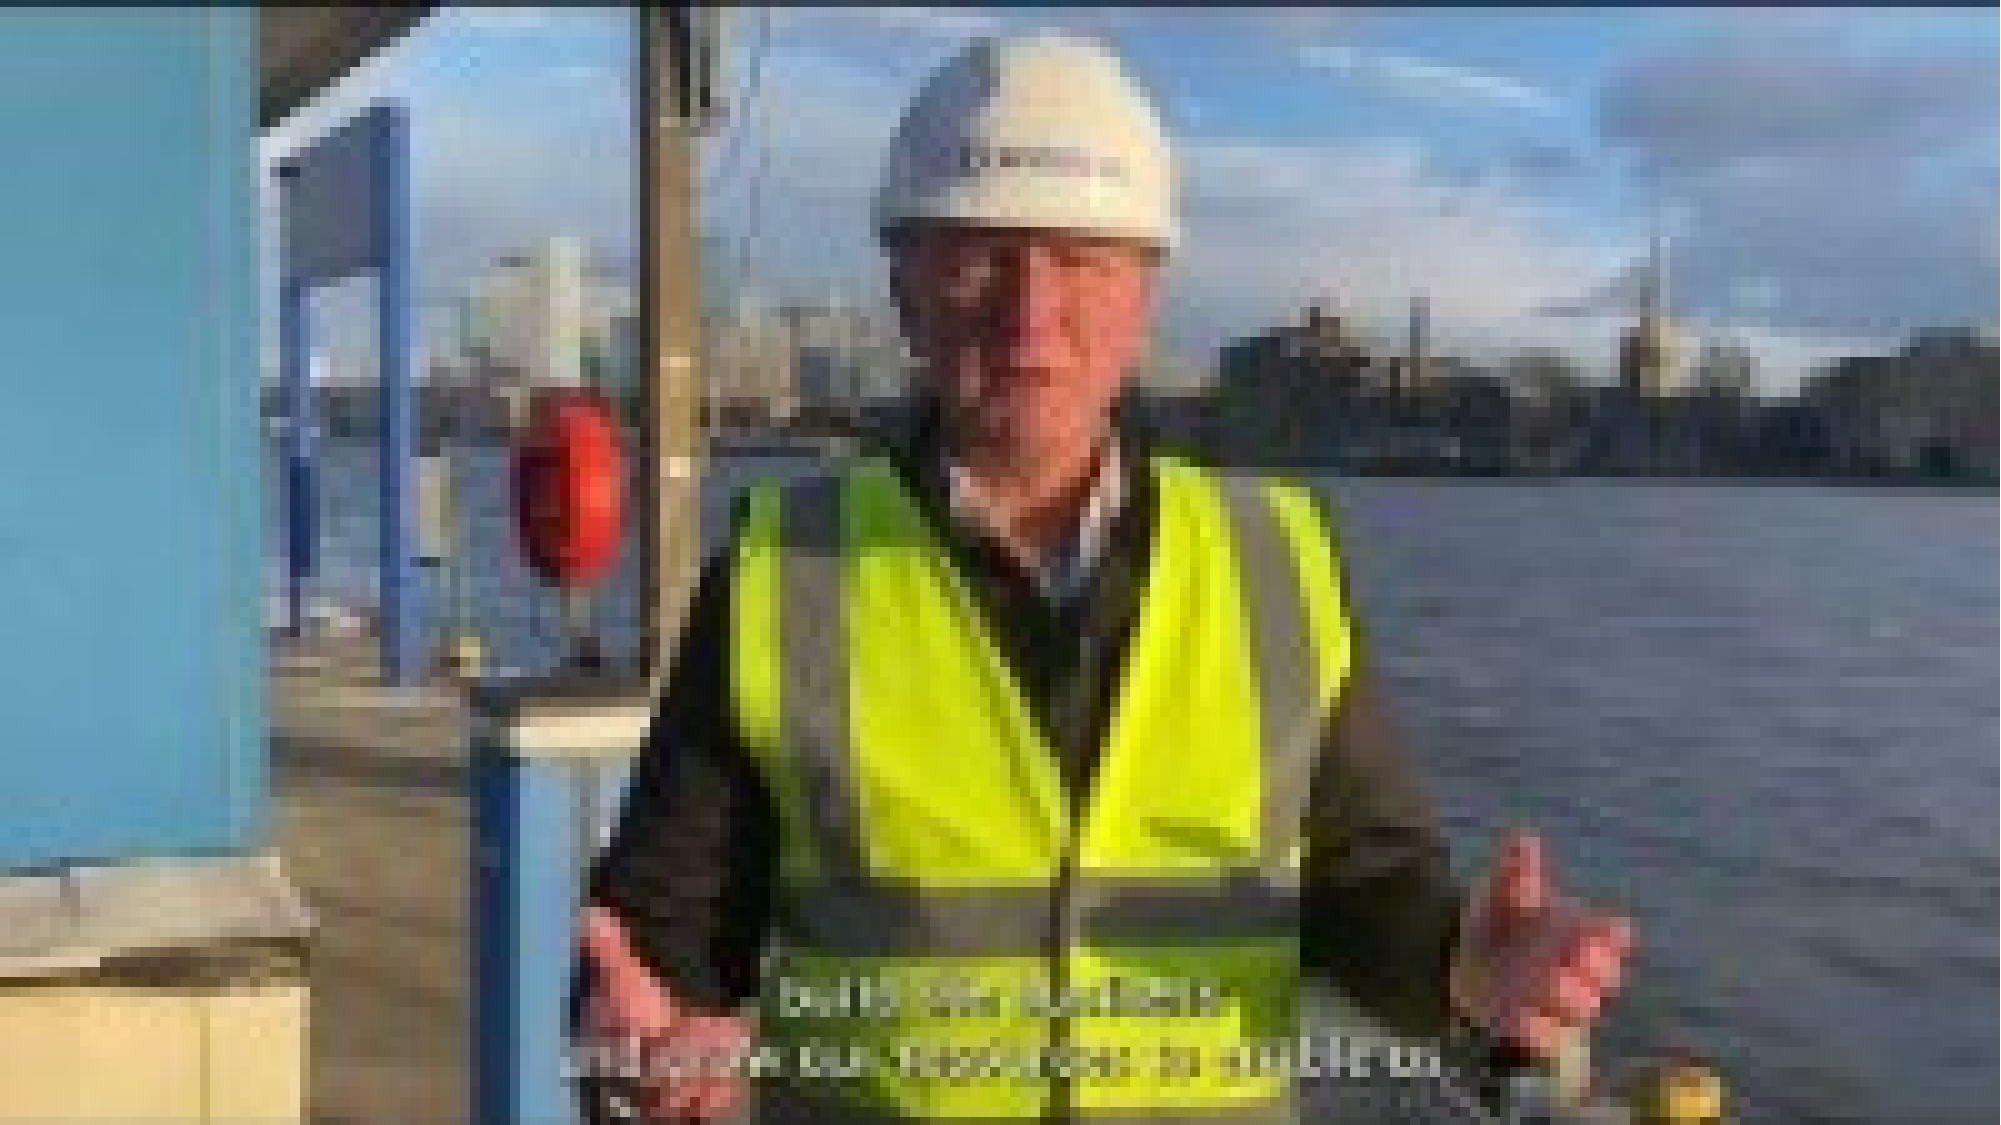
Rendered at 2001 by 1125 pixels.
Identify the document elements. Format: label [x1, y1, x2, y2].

text_box [0, 0, 2000, 1125]
